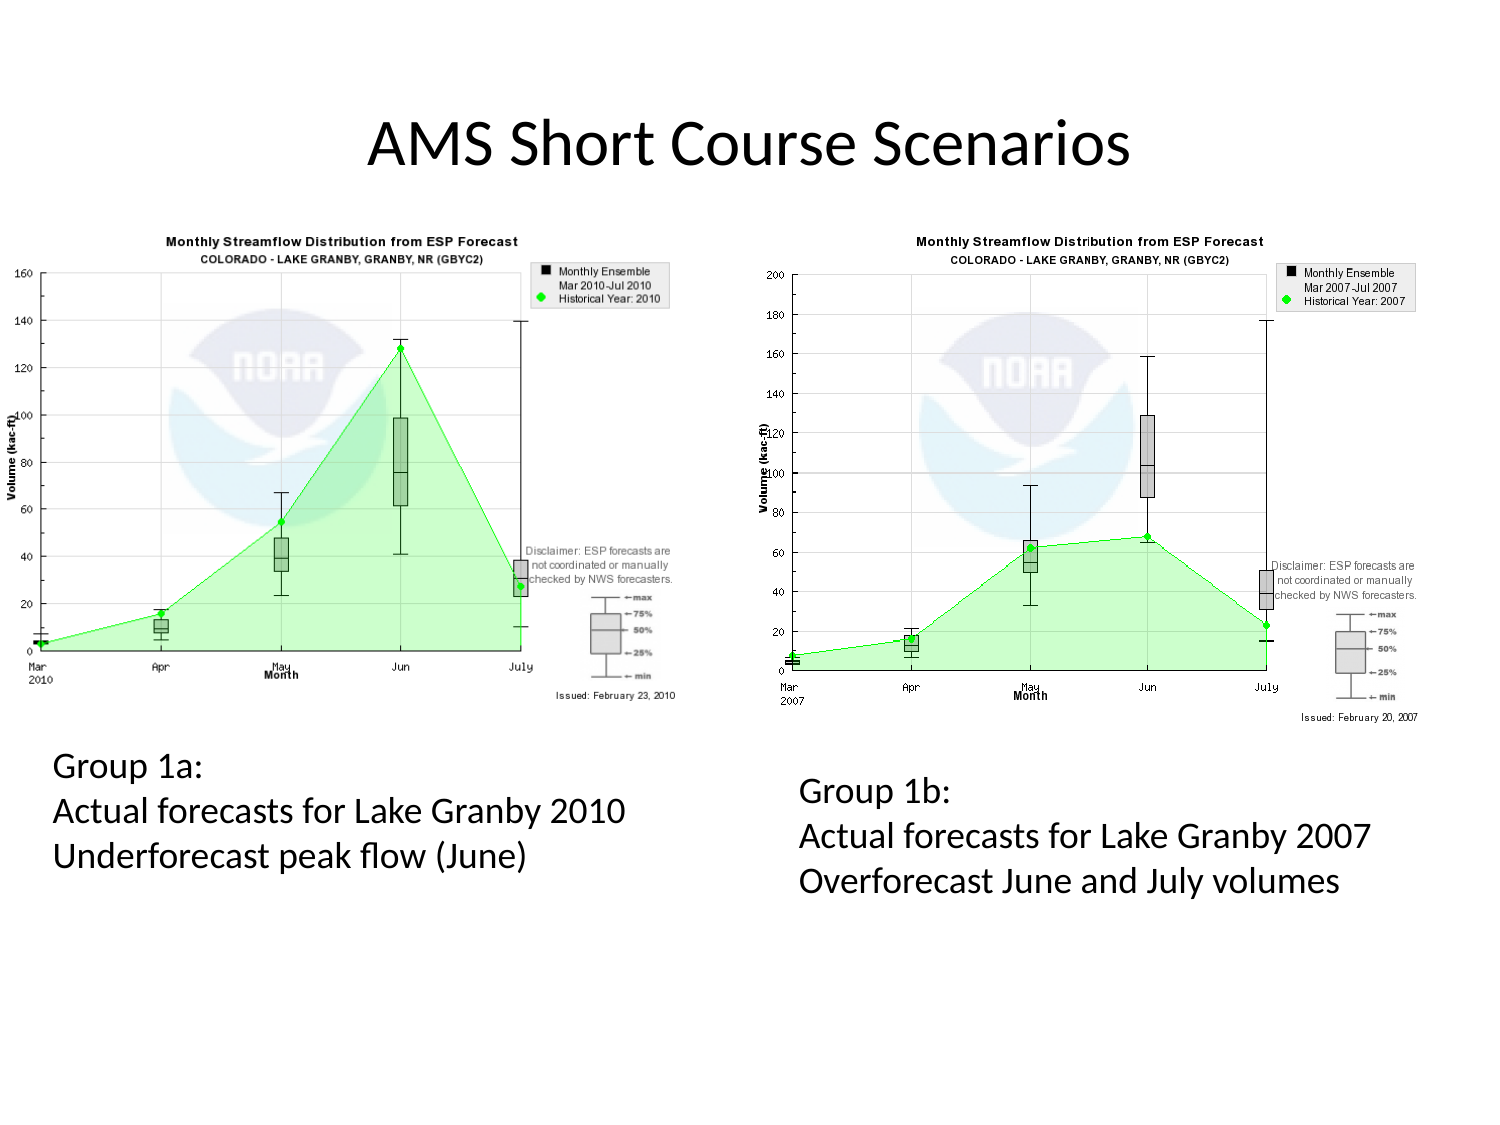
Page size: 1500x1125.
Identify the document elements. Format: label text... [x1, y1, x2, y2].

text_box Group 1b: Actual forecasts for Lake Granby 2007 Overforecast June and July volumes [783, 758, 1400, 954]
text_box Group 1a: Actual forecasts for Lake Granby 2010 Underforecast peak flow (June) [37, 733, 654, 929]
picture [752, 232, 1426, 734]
title AMS Short Course Scenarios [75, 45, 1425, 233]
picture [0, 232, 682, 711]
